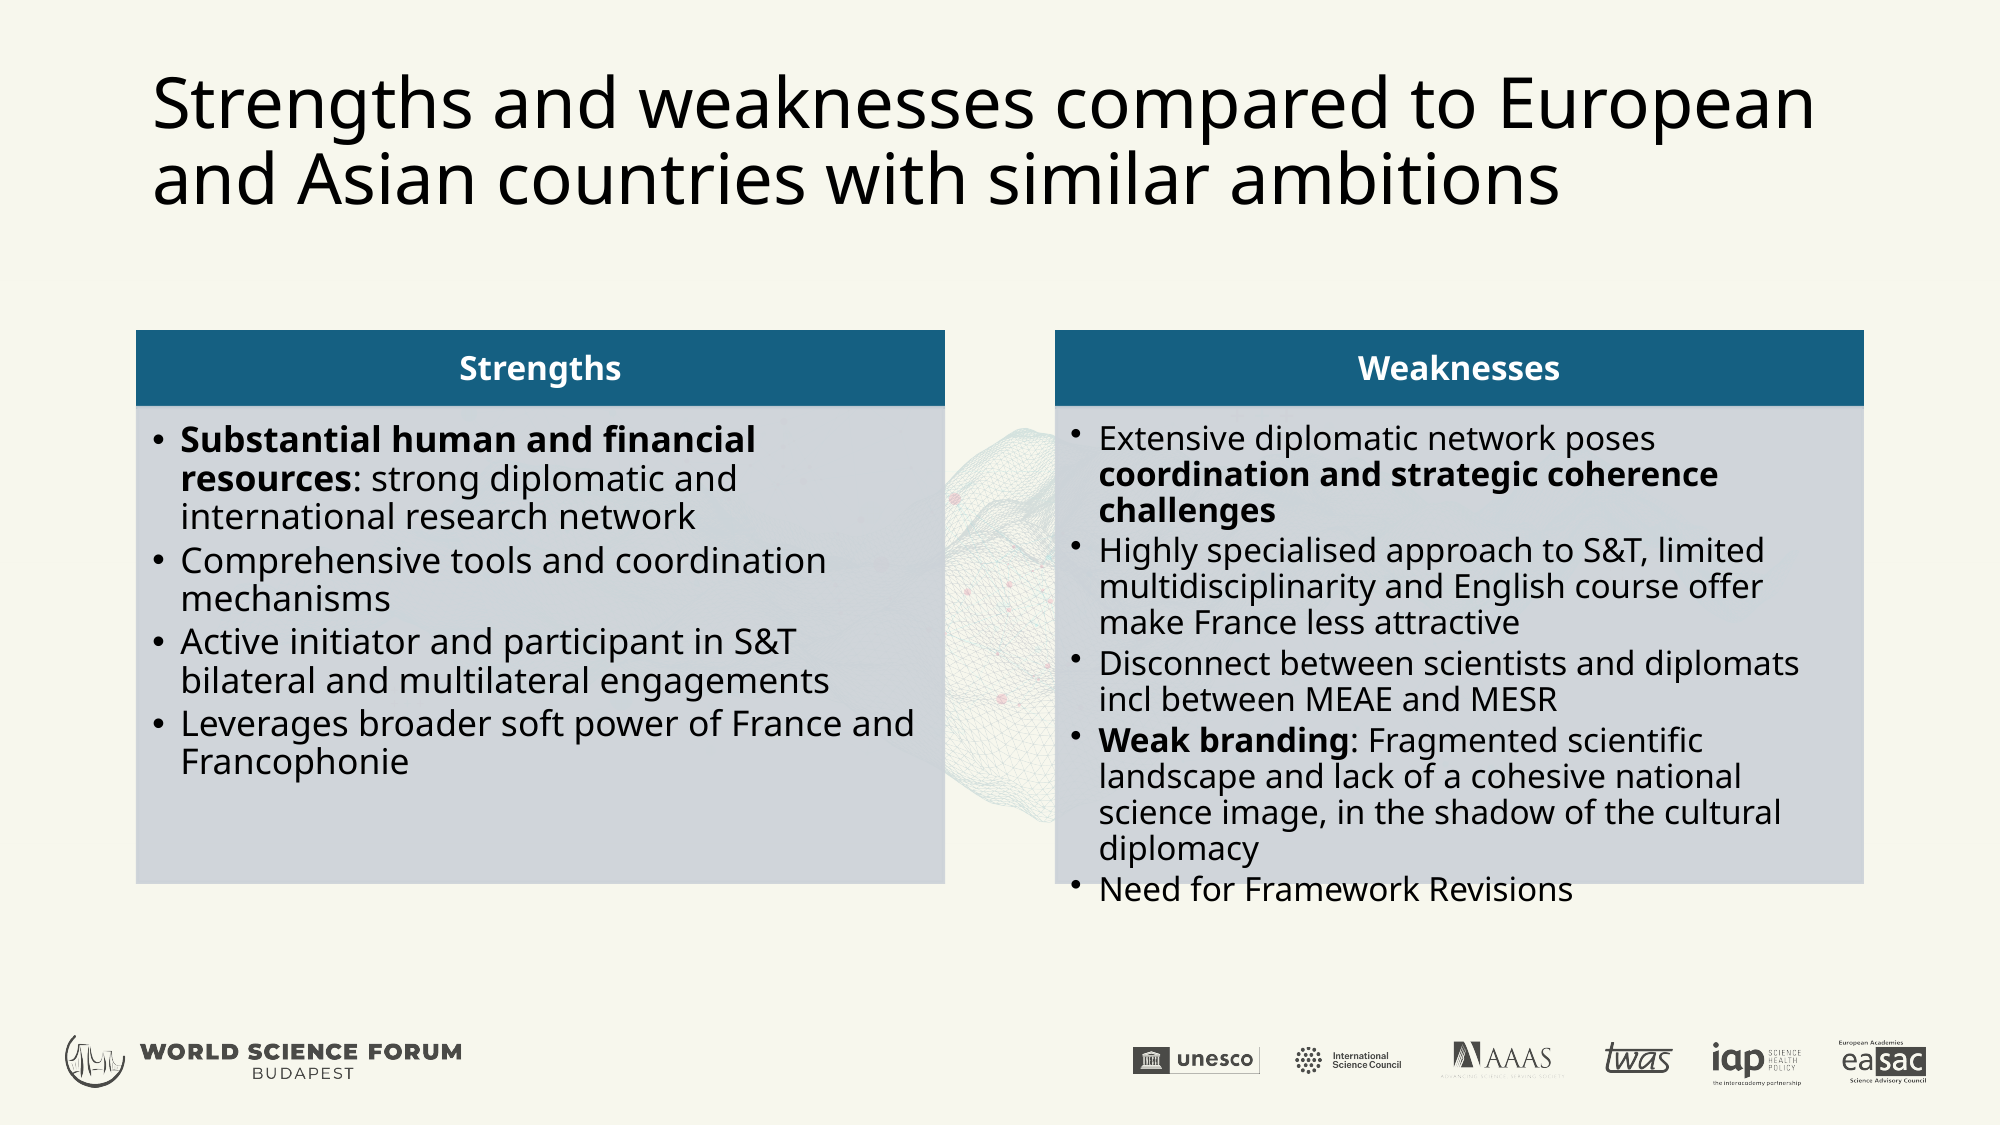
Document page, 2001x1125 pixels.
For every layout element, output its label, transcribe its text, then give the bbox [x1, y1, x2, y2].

picture [0, 0, 2000, 1125]
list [136, 298, 1863, 916]
title Strengths and weaknesses compared to European and Asian countries with similar ambitions [137, 59, 1863, 278]
